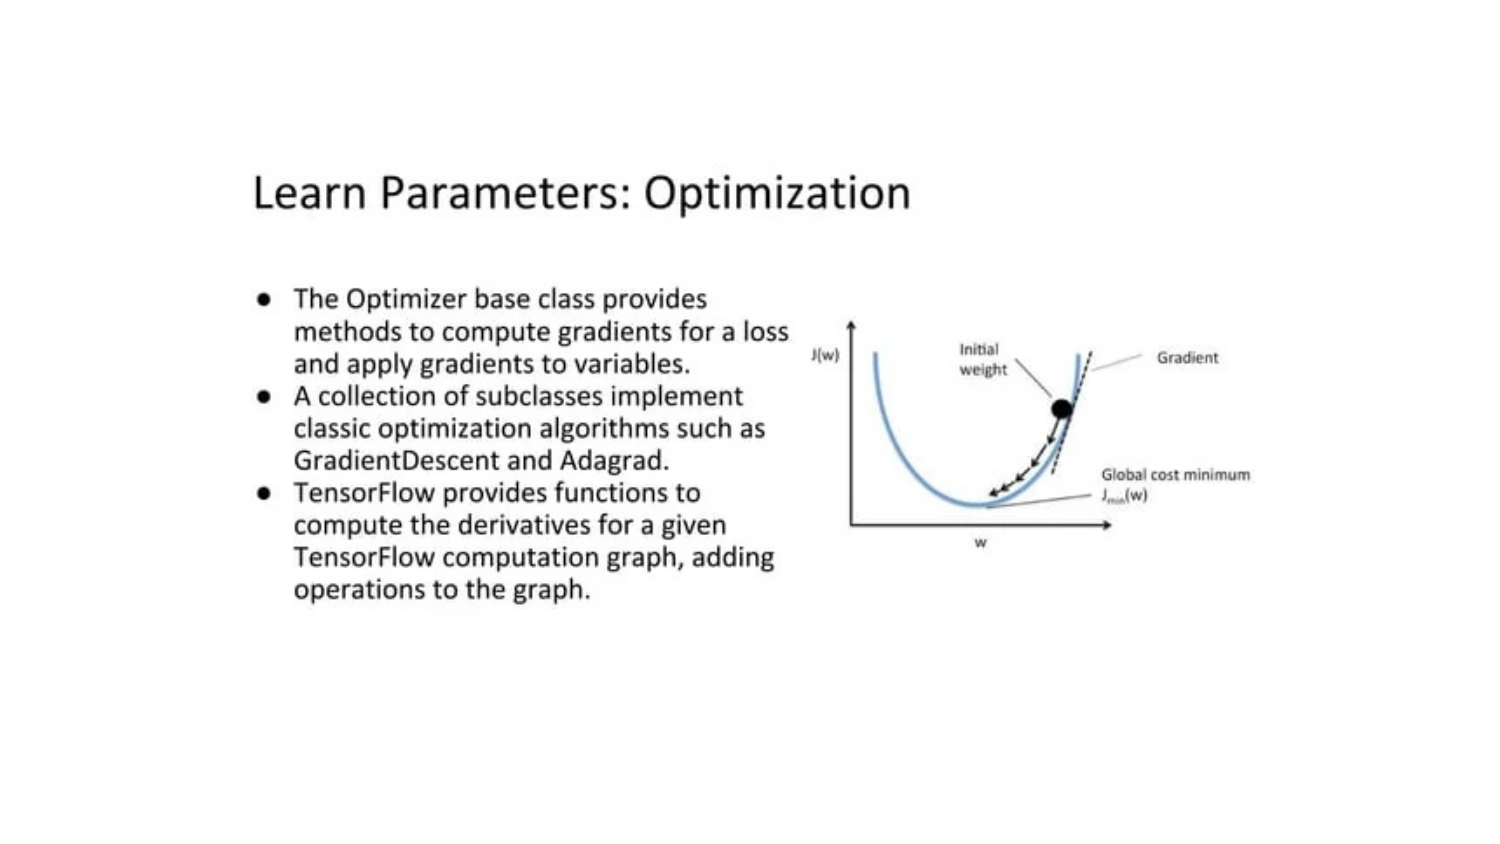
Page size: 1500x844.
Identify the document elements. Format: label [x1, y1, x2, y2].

picture [167, 92, 1282, 720]
